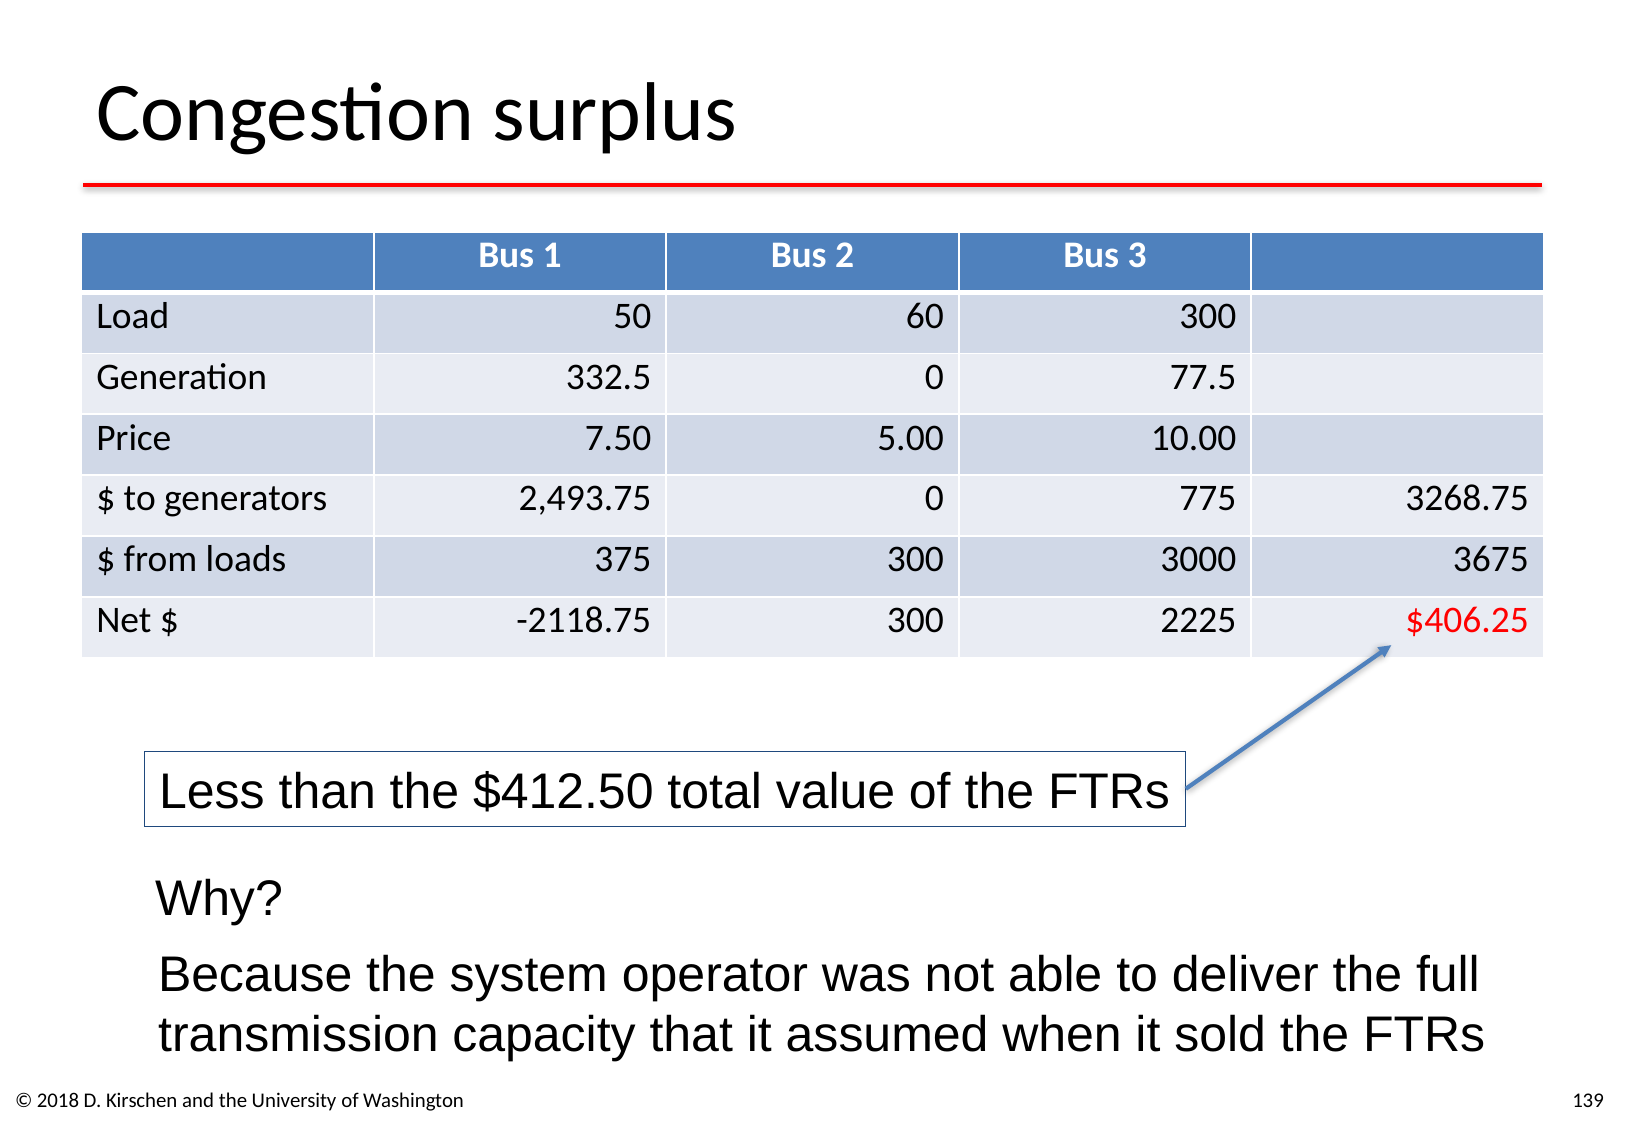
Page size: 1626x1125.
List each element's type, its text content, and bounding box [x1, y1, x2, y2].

table_header [82, 233, 373, 290]
table_cell 10.00 [960, 415, 1250, 474]
table_cell 300 [667, 598, 958, 643]
table_cell 2,493.75 [375, 476, 665, 535]
table_cell 60 [667, 295, 958, 353]
table_cell Generation [82, 354, 373, 413]
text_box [138, 644, 1392, 828]
text_box Why? [140, 857, 298, 933]
table_cell 2225 [960, 598, 1250, 643]
table_cell 5.00 [667, 415, 958, 474]
table_cell 3000 [960, 537, 1250, 596]
table_cell 50 [375, 295, 665, 353]
text_box Because the system operator was not able to deliver the full transmission capacity that it assumed when it sold the FTRs [143, 934, 1502, 1069]
table_cell -2118.75 [375, 598, 665, 643]
table_cell 775 [960, 476, 1250, 535]
table_cell 0 [667, 476, 958, 535]
title Congestion surplus [81, 19, 1544, 195]
table_cell 300 [960, 295, 1250, 353]
slide_number 139 [1239, 1069, 1619, 1125]
table_cell [1252, 415, 1543, 474]
table_cell [1252, 295, 1543, 353]
table_cell 375 [375, 537, 665, 596]
table_cell $406.25 [1252, 598, 1543, 657]
table_cell [1252, 354, 1543, 413]
table_cell Load [82, 295, 373, 353]
table_cell 3268.75 [1252, 476, 1543, 535]
table_cell 3675 [1252, 537, 1543, 596]
table_cell Price [82, 415, 373, 474]
table_cell 332.5 [375, 354, 665, 413]
table_cell 0 [667, 354, 958, 413]
table_cell 7.50 [375, 415, 665, 474]
table_cell $ to generators [82, 476, 373, 535]
table_cell Net $ [82, 598, 373, 657]
table_cell $ from loads [82, 537, 373, 596]
slide_number © 2018 D. Kirschen and the University of Washington [0, 1069, 531, 1125]
table_cell 77.5 [960, 354, 1250, 413]
table_cell 300 [667, 537, 958, 596]
table_header Bus 1 [375, 233, 665, 290]
table_header [1252, 233, 1543, 290]
table_header Bus 2 [667, 233, 958, 290]
table_header Bus 3 [960, 233, 1250, 290]
